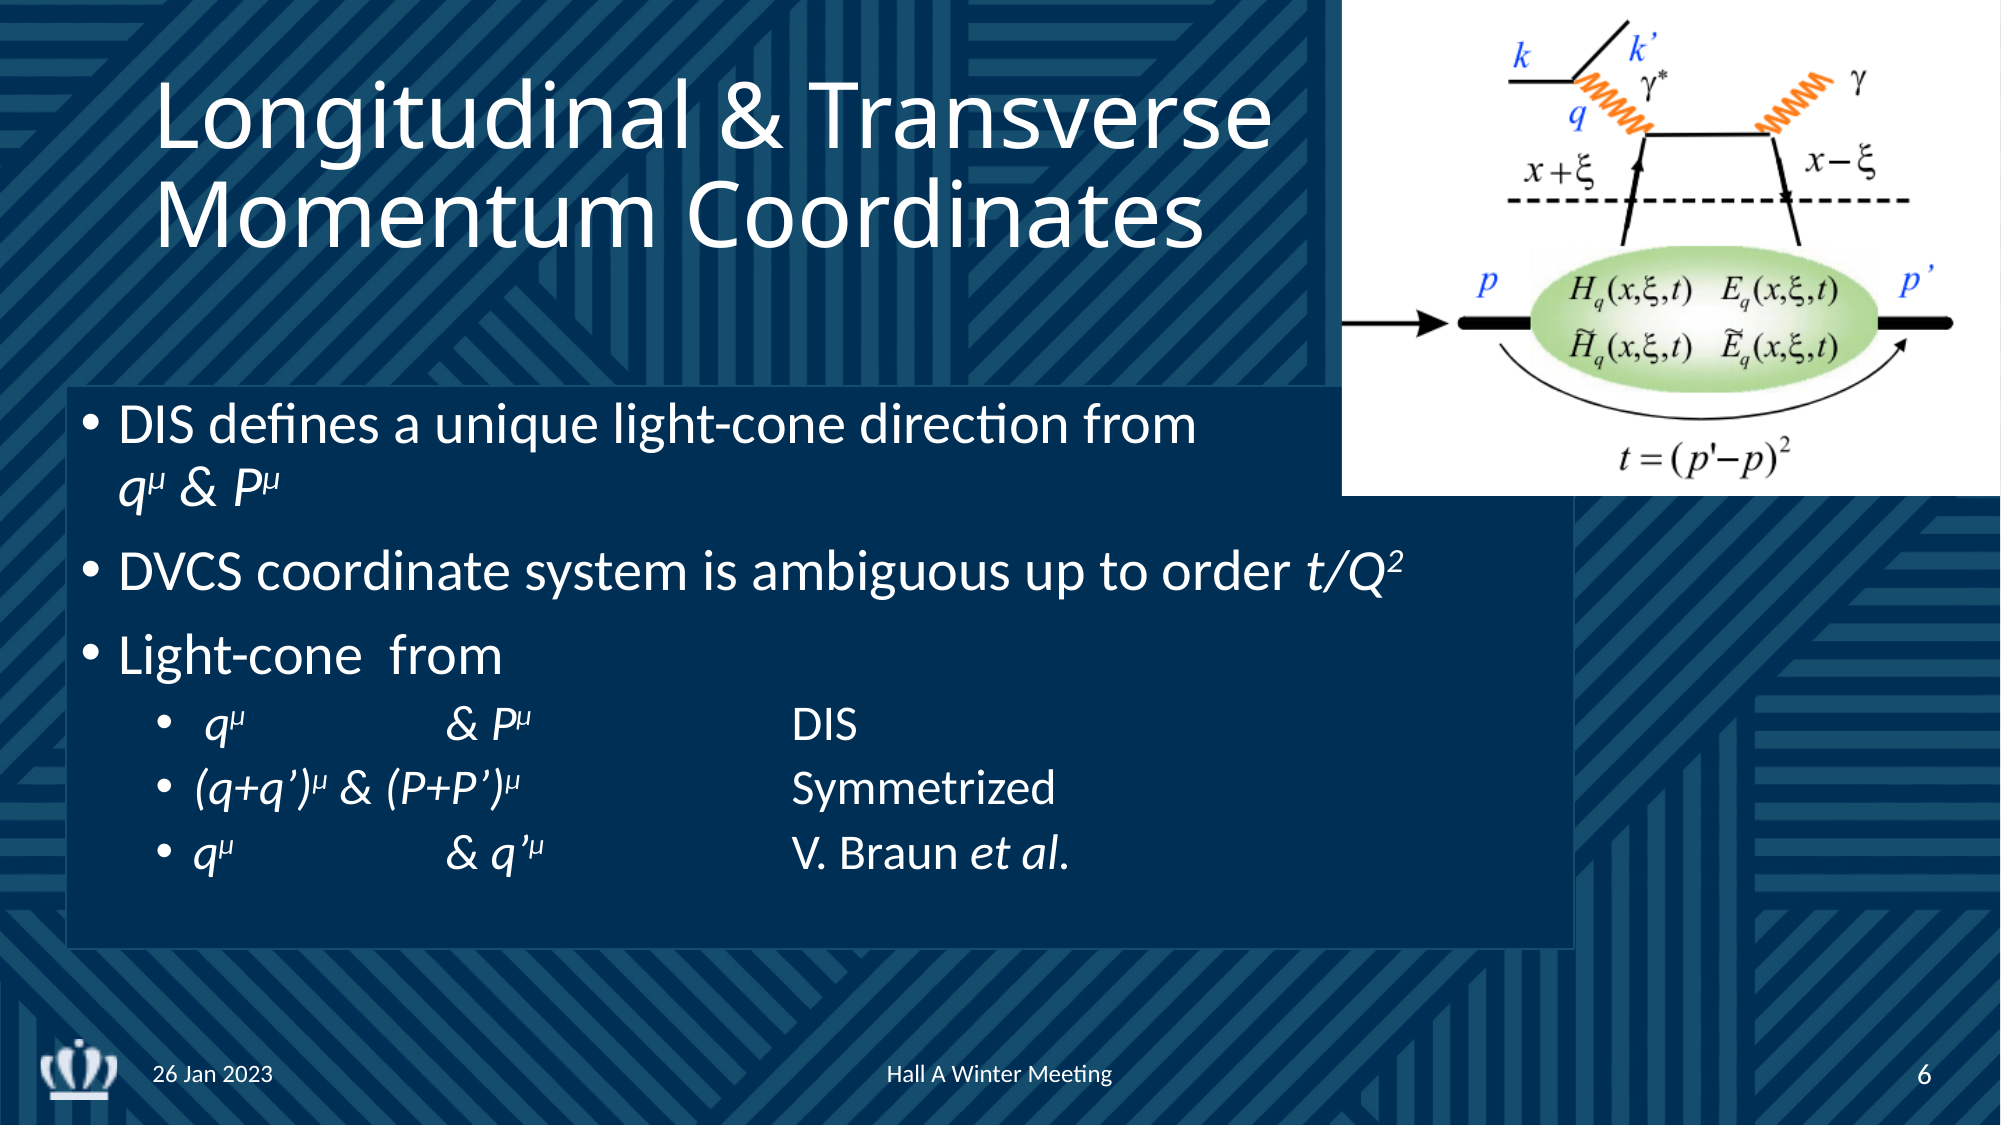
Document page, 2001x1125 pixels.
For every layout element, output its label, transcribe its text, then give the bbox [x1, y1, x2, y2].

title Longitudinal & Transverse Momentum Coordinates [137, 59, 1341, 278]
slide_number 6 [1496, 1042, 1947, 1103]
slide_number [137, 1042, 588, 1103]
list DIS defines a unique light-cone direction from qμ & Pμ DVCS coordinate system is ambiguous up to order t/Q2 Light-cone from qμ & Pμ DIS (q+q’)μ & (P+P’)μ Symmetrized qμ & q’μ V. Braun et al. [65, 385, 1574, 950]
footer Hall A Winter Meeting [662, 1042, 1338, 1103]
picture [0, 0, 2001, 1125]
